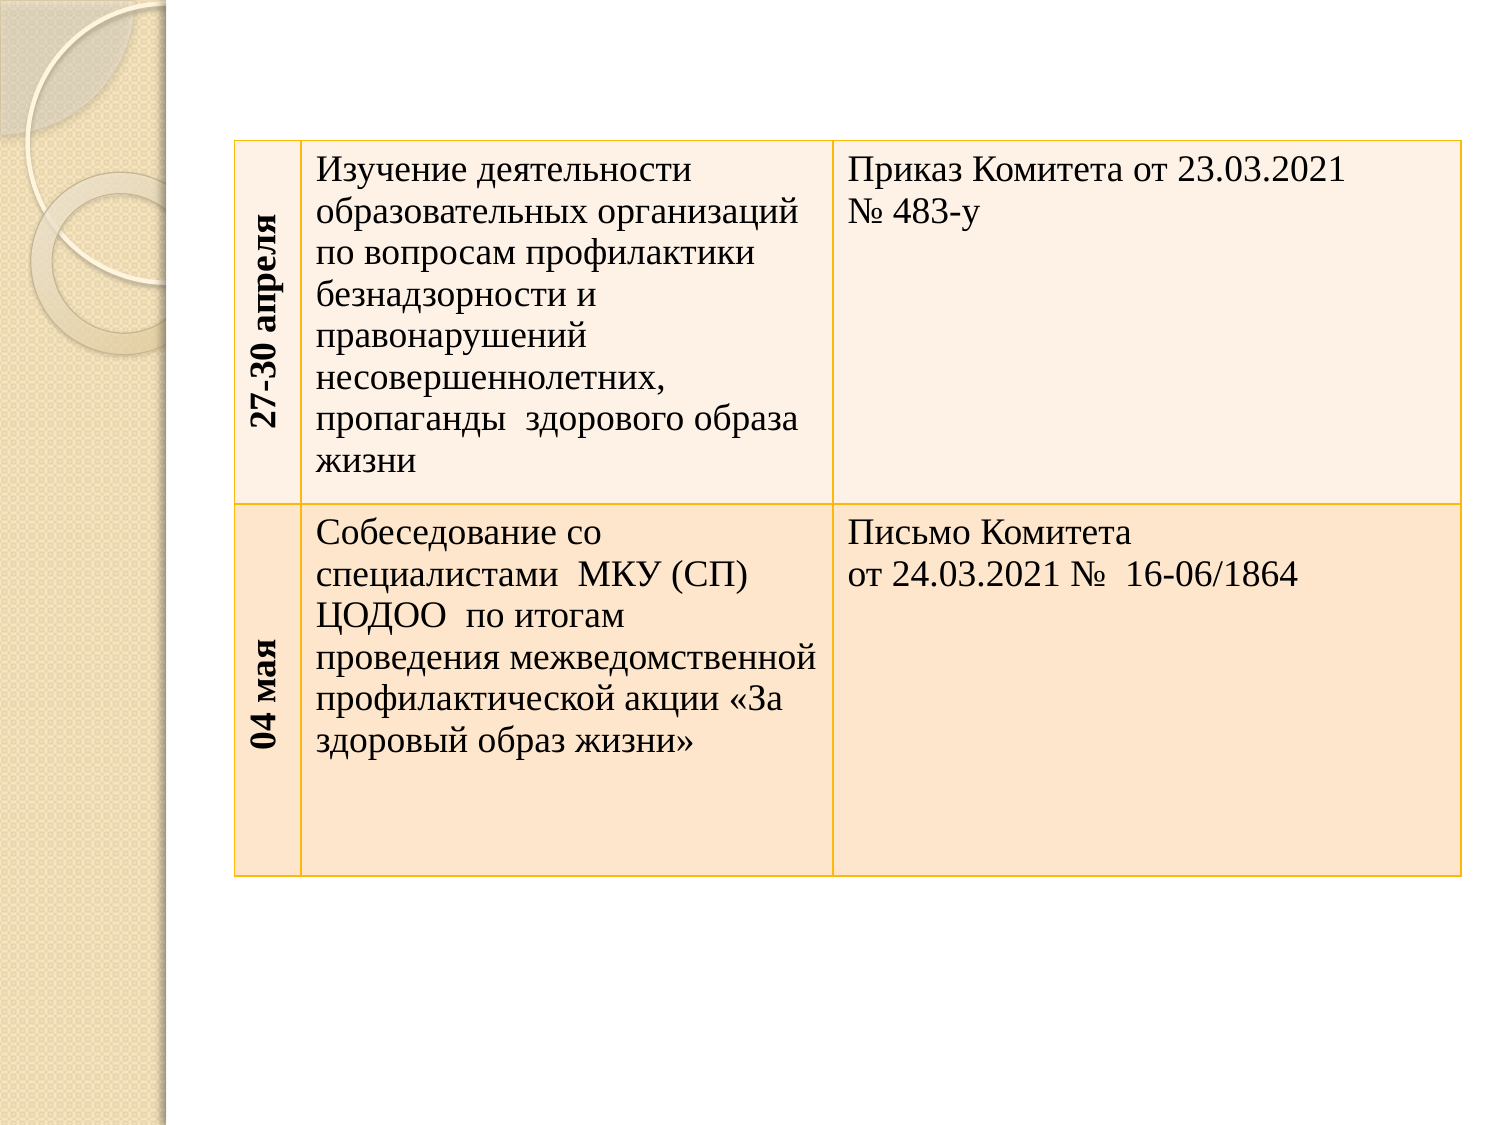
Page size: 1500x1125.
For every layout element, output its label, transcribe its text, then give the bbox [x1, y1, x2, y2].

table_cell Письмо Комитета от 24.03.2021 № 16-06/1864 [834, 505, 1460, 875]
table_cell 04 мая [235, 505, 300, 875]
table_cell Собеседование со специалистами МКУ (СП) ЦОДОО по итогам проведения межведомственной профилактической акции «За здоровый образ жизни» [302, 505, 832, 875]
table_header 27-30 апреля [235, 141, 300, 503]
table_header Приказ Комитета от 23.03.2021 № 483-у [834, 141, 1460, 503]
table_header Изучение деятельности образовательных организаций по вопросам профилактики безнадзорности и правонарушений несовершеннолетних, пропаганды здорового образа жизни [302, 141, 832, 503]
